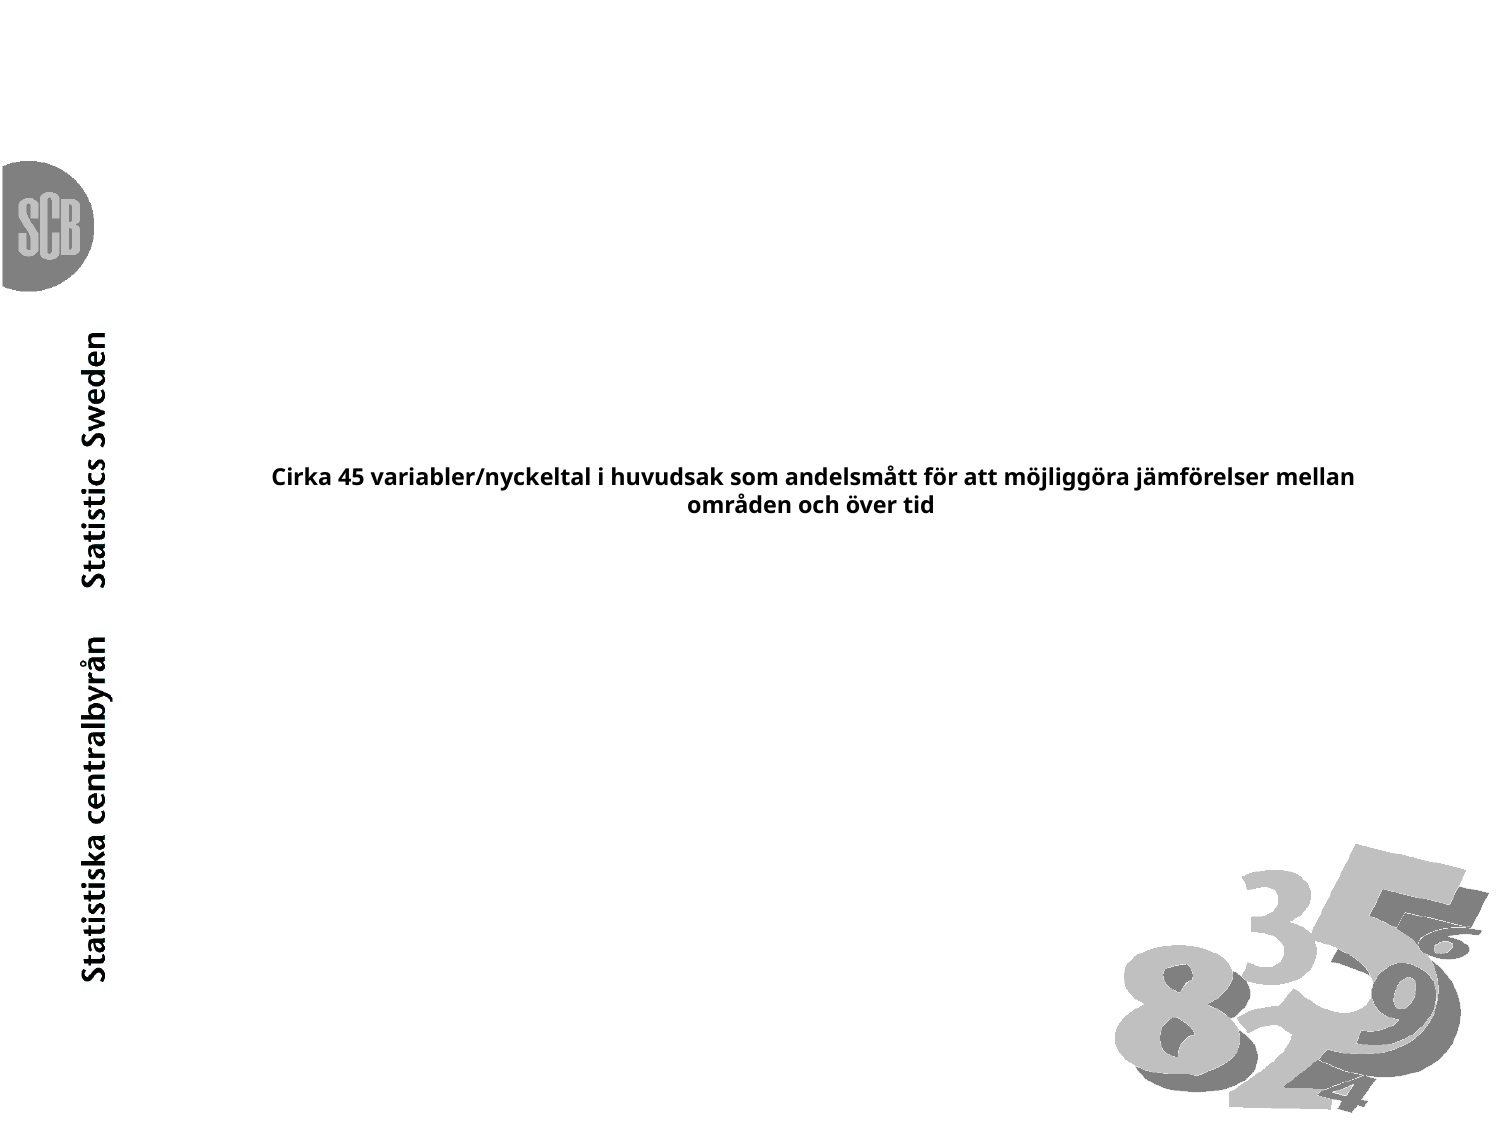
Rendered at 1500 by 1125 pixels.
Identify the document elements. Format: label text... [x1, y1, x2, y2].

picture [0, 102, 156, 982]
picture [1114, 843, 1500, 1125]
title Cirka 45 variabler/nyckeltal i huvudsak som andelsmått för att möjliggöra jämförelser mellan områden och över tid [223, 368, 1399, 557]
